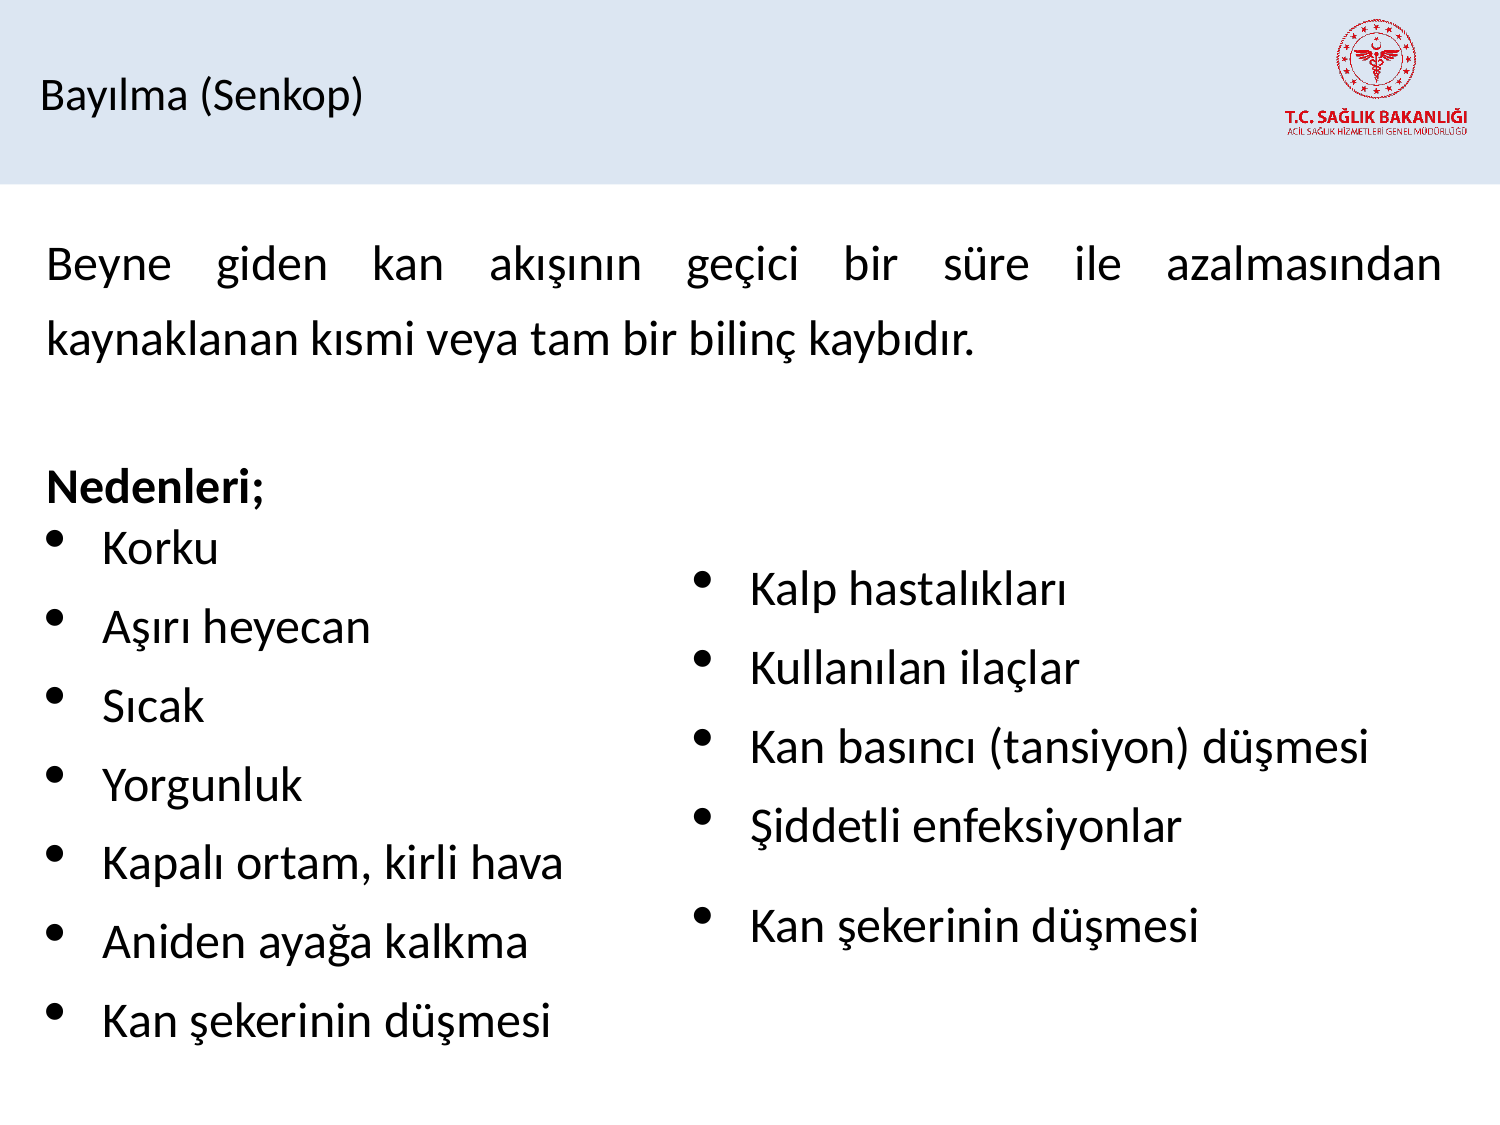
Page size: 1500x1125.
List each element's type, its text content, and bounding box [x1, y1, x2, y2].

picture [1285, 18, 1467, 137]
title Bayılma (Senkop) [0, 0, 1500, 185]
text_box Korku Aşırı heyecan Sıcak Yorgunluk Kapalı ortam, kirli hava Aniden ayağa kalkma Kan şekerinin düşmesi [31, 497, 610, 1106]
text_box Kalp hastalıkları Kullanılan ilaçlar Kan basıncı (tansiyon) düşmesi Şiddetli enfeksiyonlar Kan şekerinin düşmesi [679, 538, 1469, 1071]
list Beyne giden kan akışının geçici bir süre ile azalmasından kaynaklanan kısmi veya tam bir bilinç kaybıdır. Nedenleri; [31, 208, 1459, 1106]
